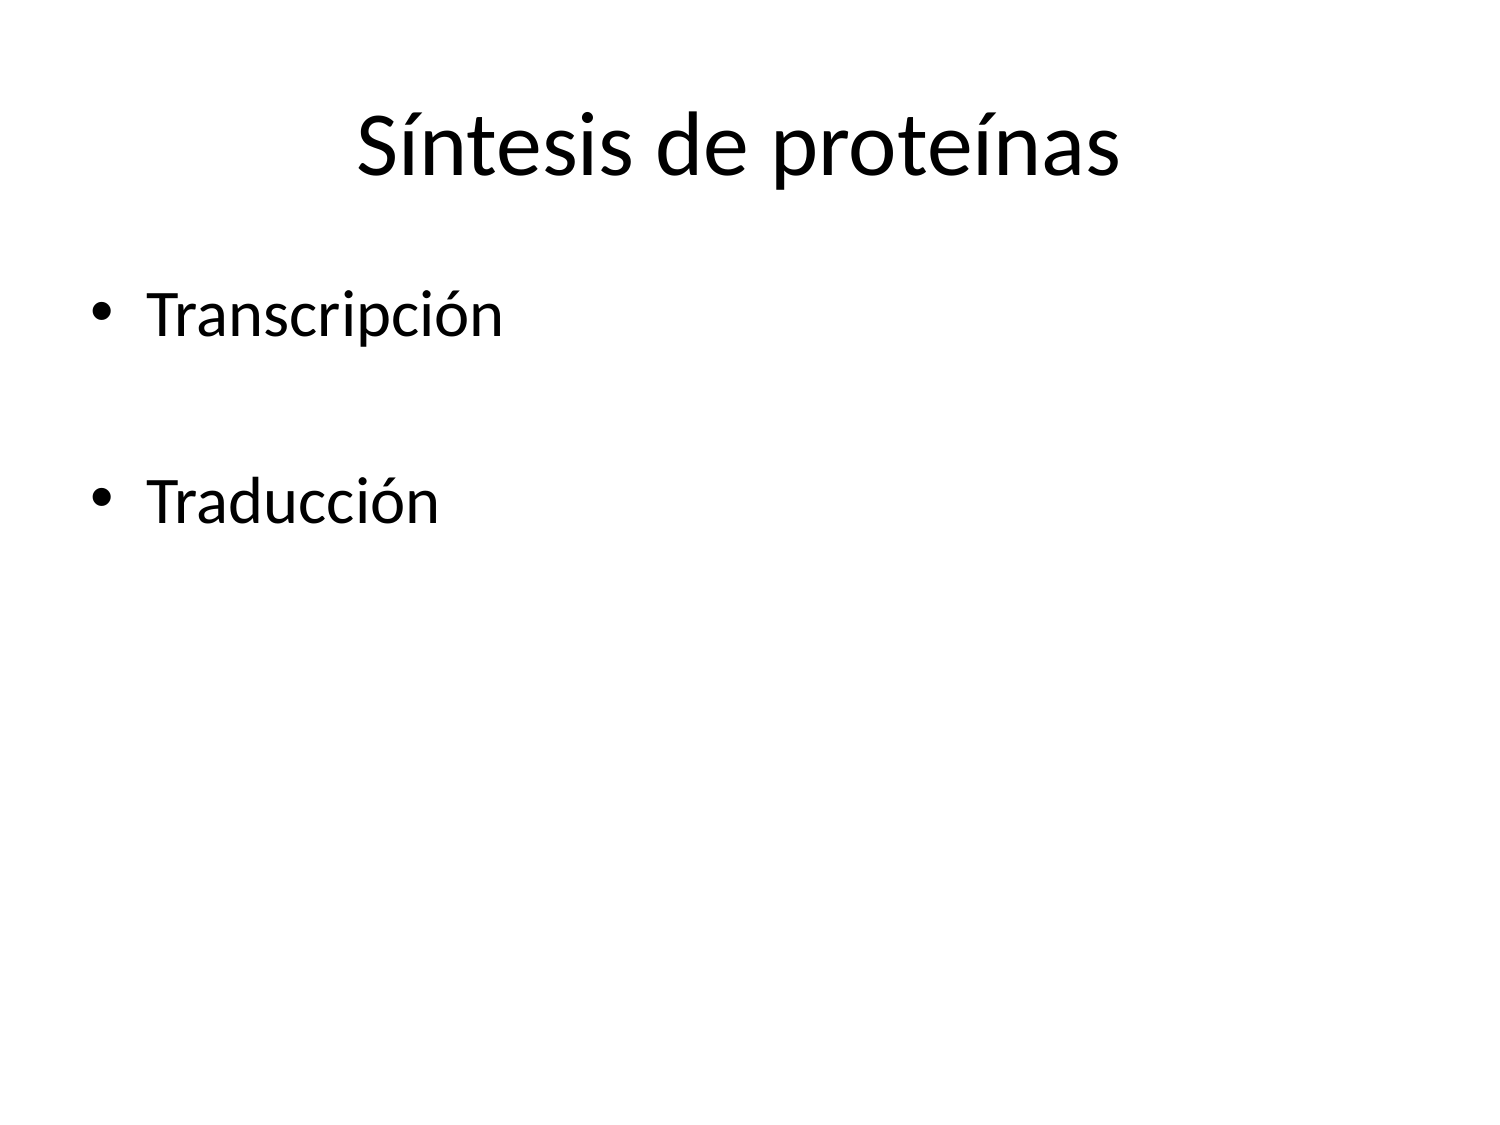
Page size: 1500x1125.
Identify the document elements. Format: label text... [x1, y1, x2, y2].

list Transcripción Traducción [75, 262, 1425, 1005]
title Síntesis de proteínas [75, 45, 1425, 233]
